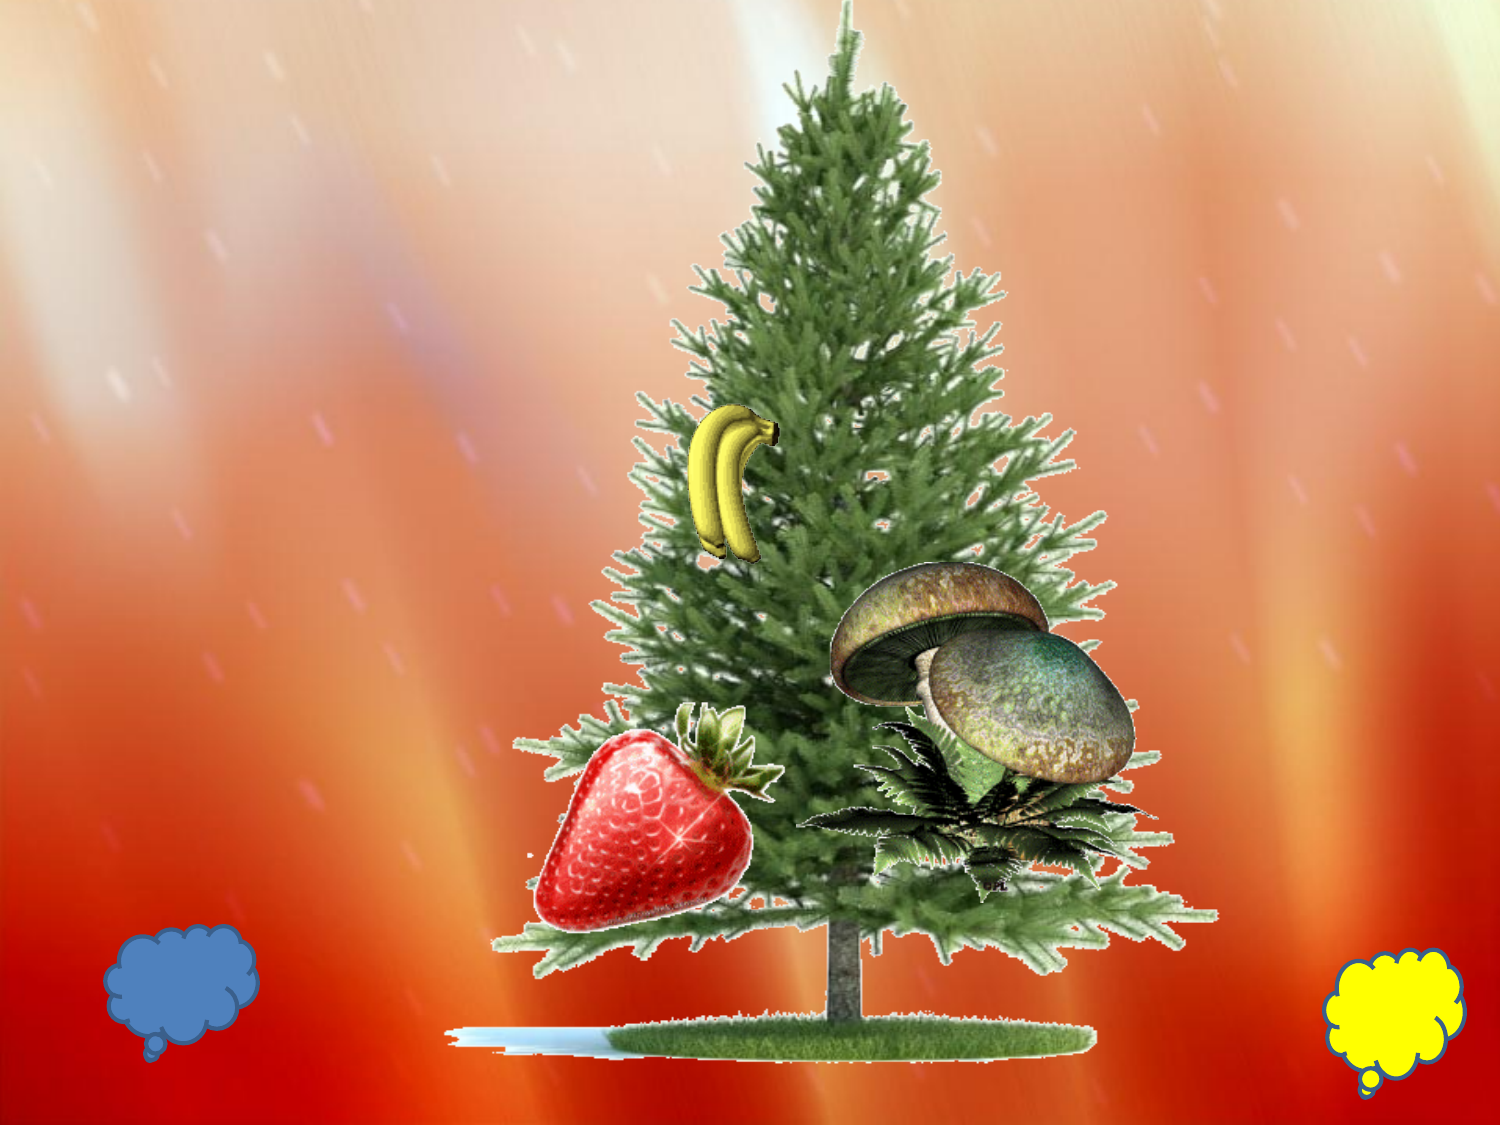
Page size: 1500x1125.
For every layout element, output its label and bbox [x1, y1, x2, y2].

list [269, 0, 1360, 1125]
picture [655, 398, 1159, 903]
picture [515, 679, 794, 958]
picture [0, 0, 269, 1125]
picture [1360, 0, 1500, 1125]
